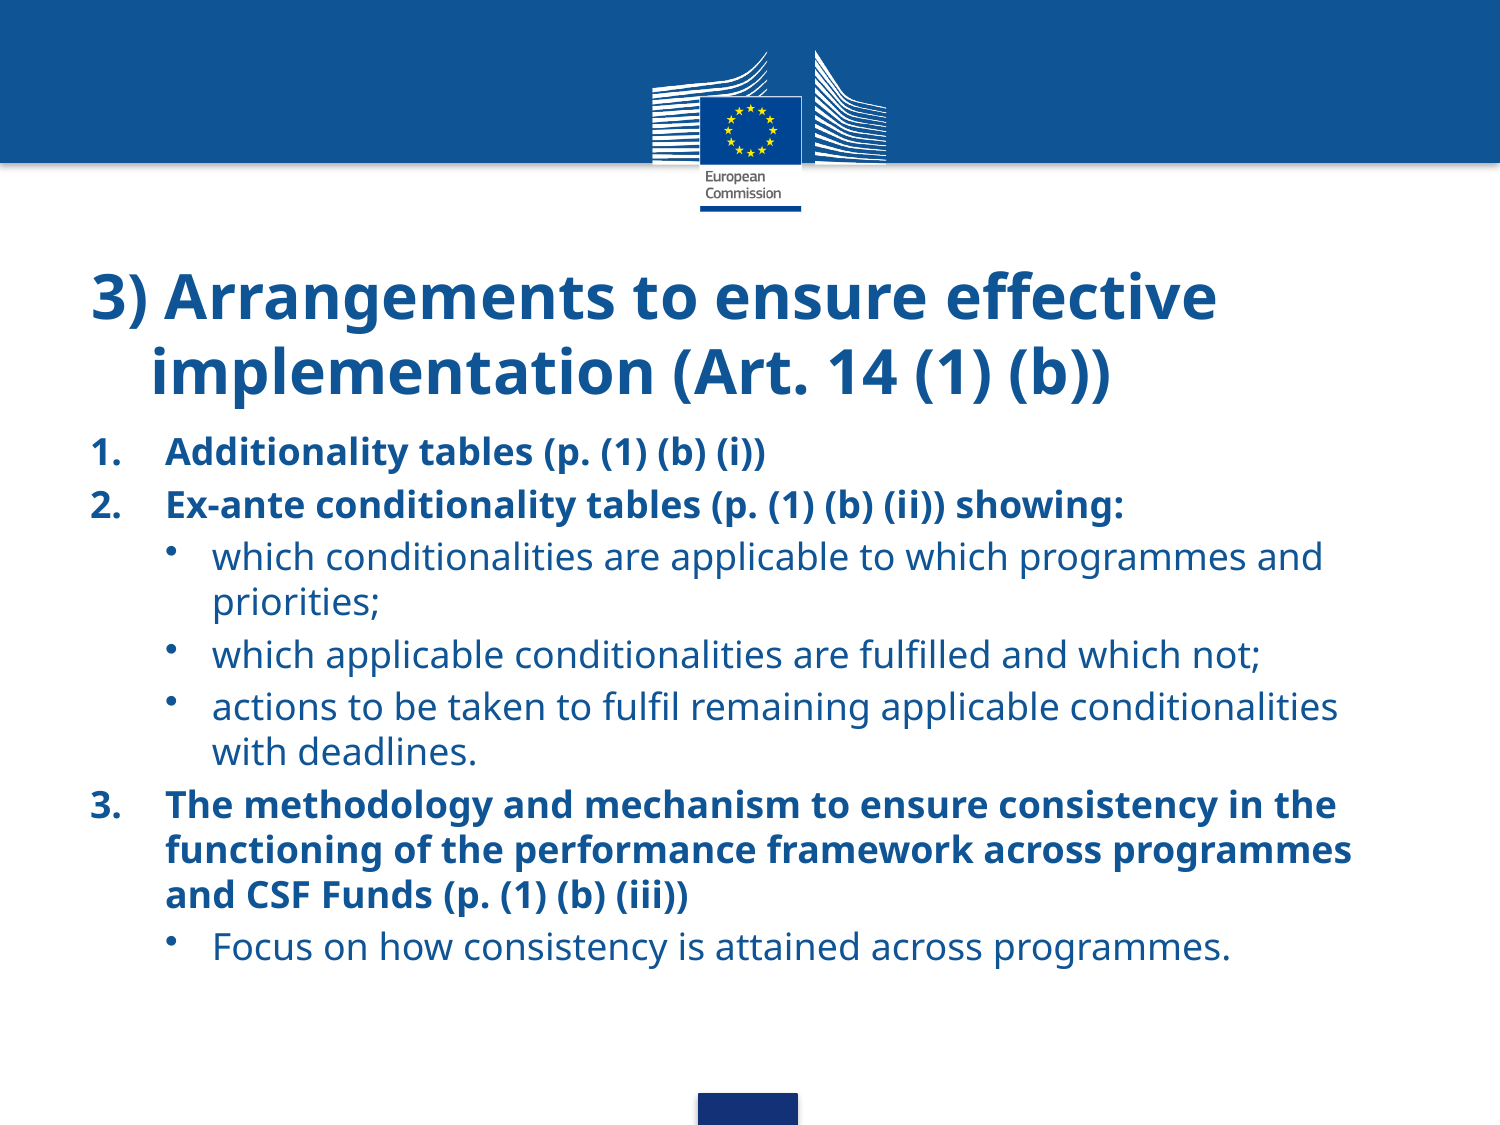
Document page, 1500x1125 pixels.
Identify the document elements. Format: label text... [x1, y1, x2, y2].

title 3) Arrangements to ensure effective implementation (Art. 14 (1) (b)) [76, 255, 1428, 410]
list Additionality tables (p. (1) (b) (i)) Ex-ante conditionality tables (p. (1) (b) (ii)) showing: which conditionalities are applicable to which programmes and priorities; which applicable conditionalities are fulfilled and which not; actions to be taken to fulfil remaining applicable conditionalities with deadlines. The methodology and mechanism to ensure consistency in the functioning of the performance framework across programmes and CSF Funds (p. (1) (b) (iii)) Focus on how consistency is attained across programmes. [74, 420, 1426, 1018]
